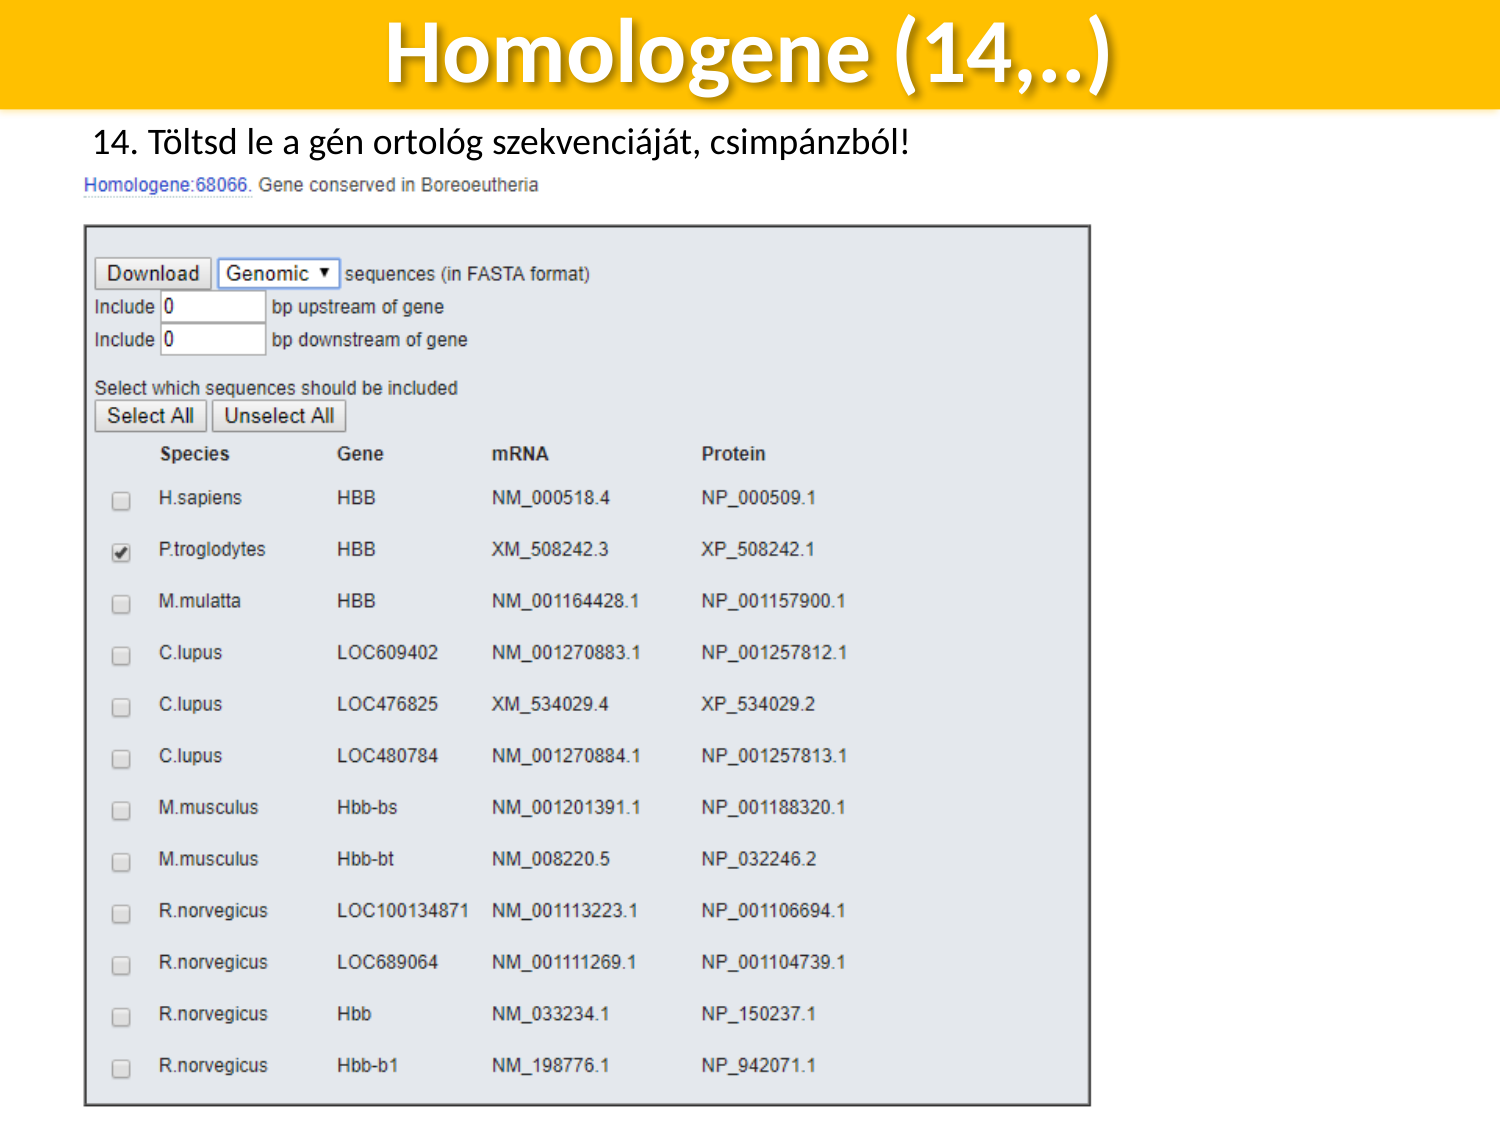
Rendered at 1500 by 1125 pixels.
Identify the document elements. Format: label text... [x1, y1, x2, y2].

text_box Homologene (14,..) [0, 0, 1500, 108]
picture [76, 162, 1110, 1125]
text_box Töltsd le a gén ortológ szekvenciáját, csimpánzból! Nucleotide -> NM_000518-> Homologene [76, 109, 1500, 215]
